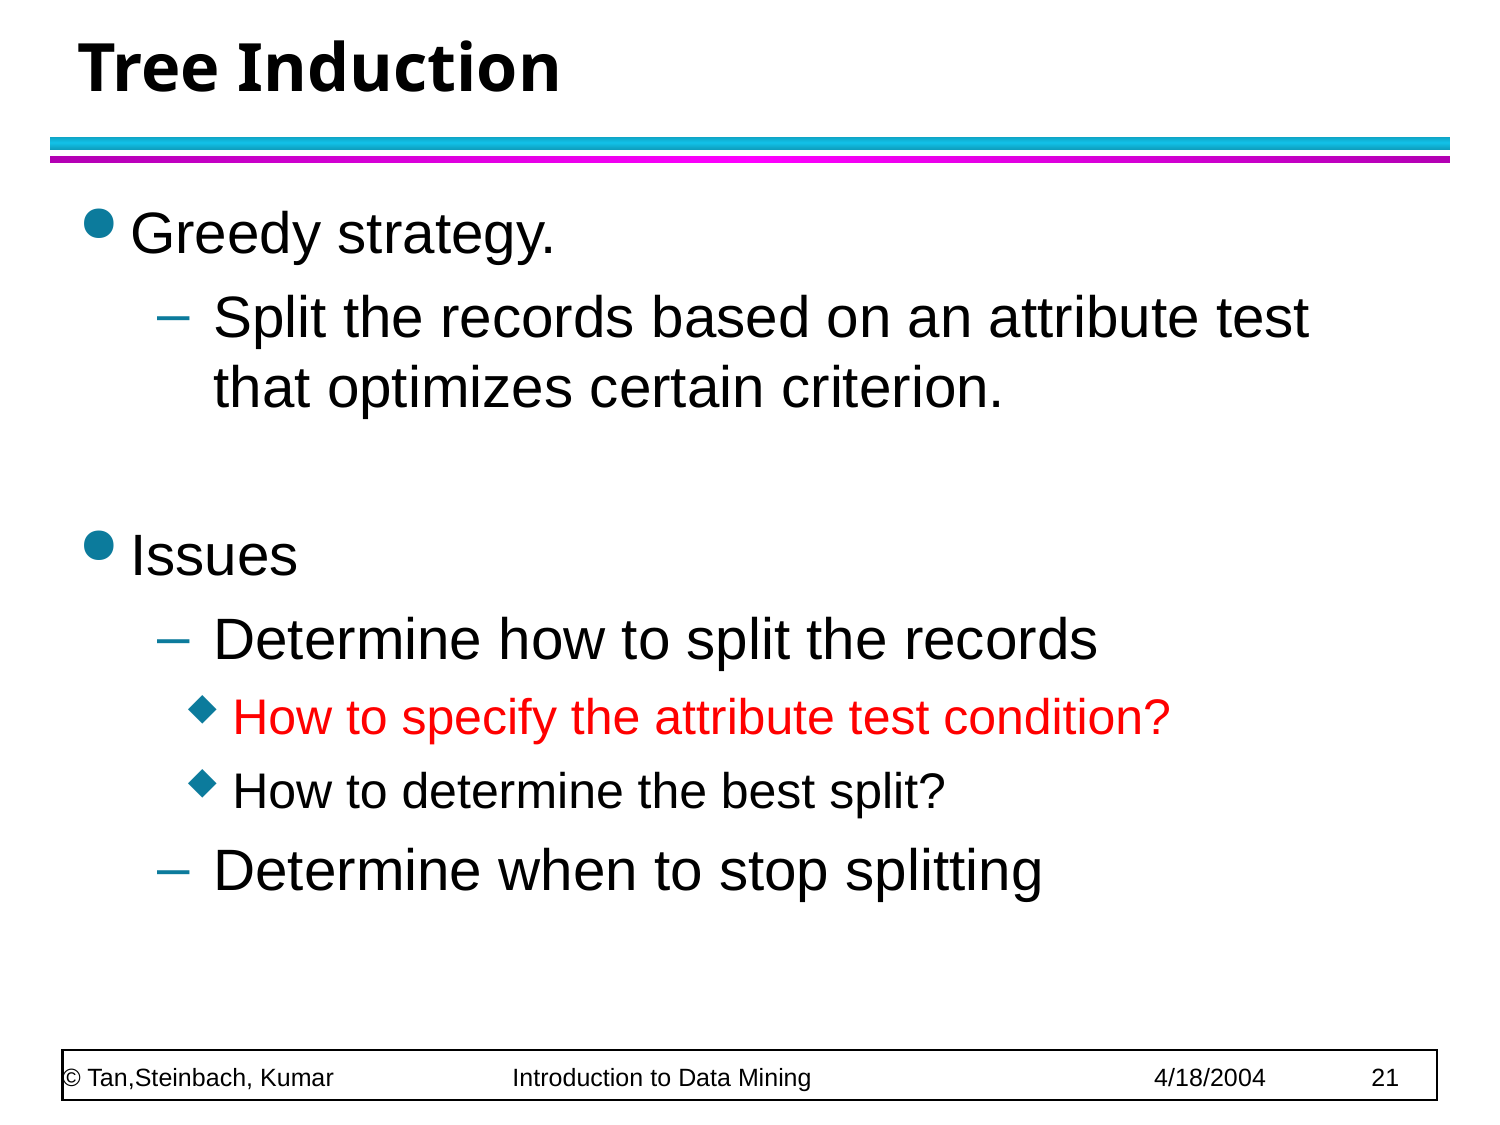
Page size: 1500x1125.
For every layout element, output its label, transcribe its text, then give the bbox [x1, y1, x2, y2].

title Tree Induction [62, 24, 1421, 113]
list Greedy strategy. Split the records based on an attribute test that optimizes certain criterion. Issues Determine how to split the records How to specify the attribute test condition? How to determine the best split? Determine when to stop splitting [67, 187, 1432, 1038]
